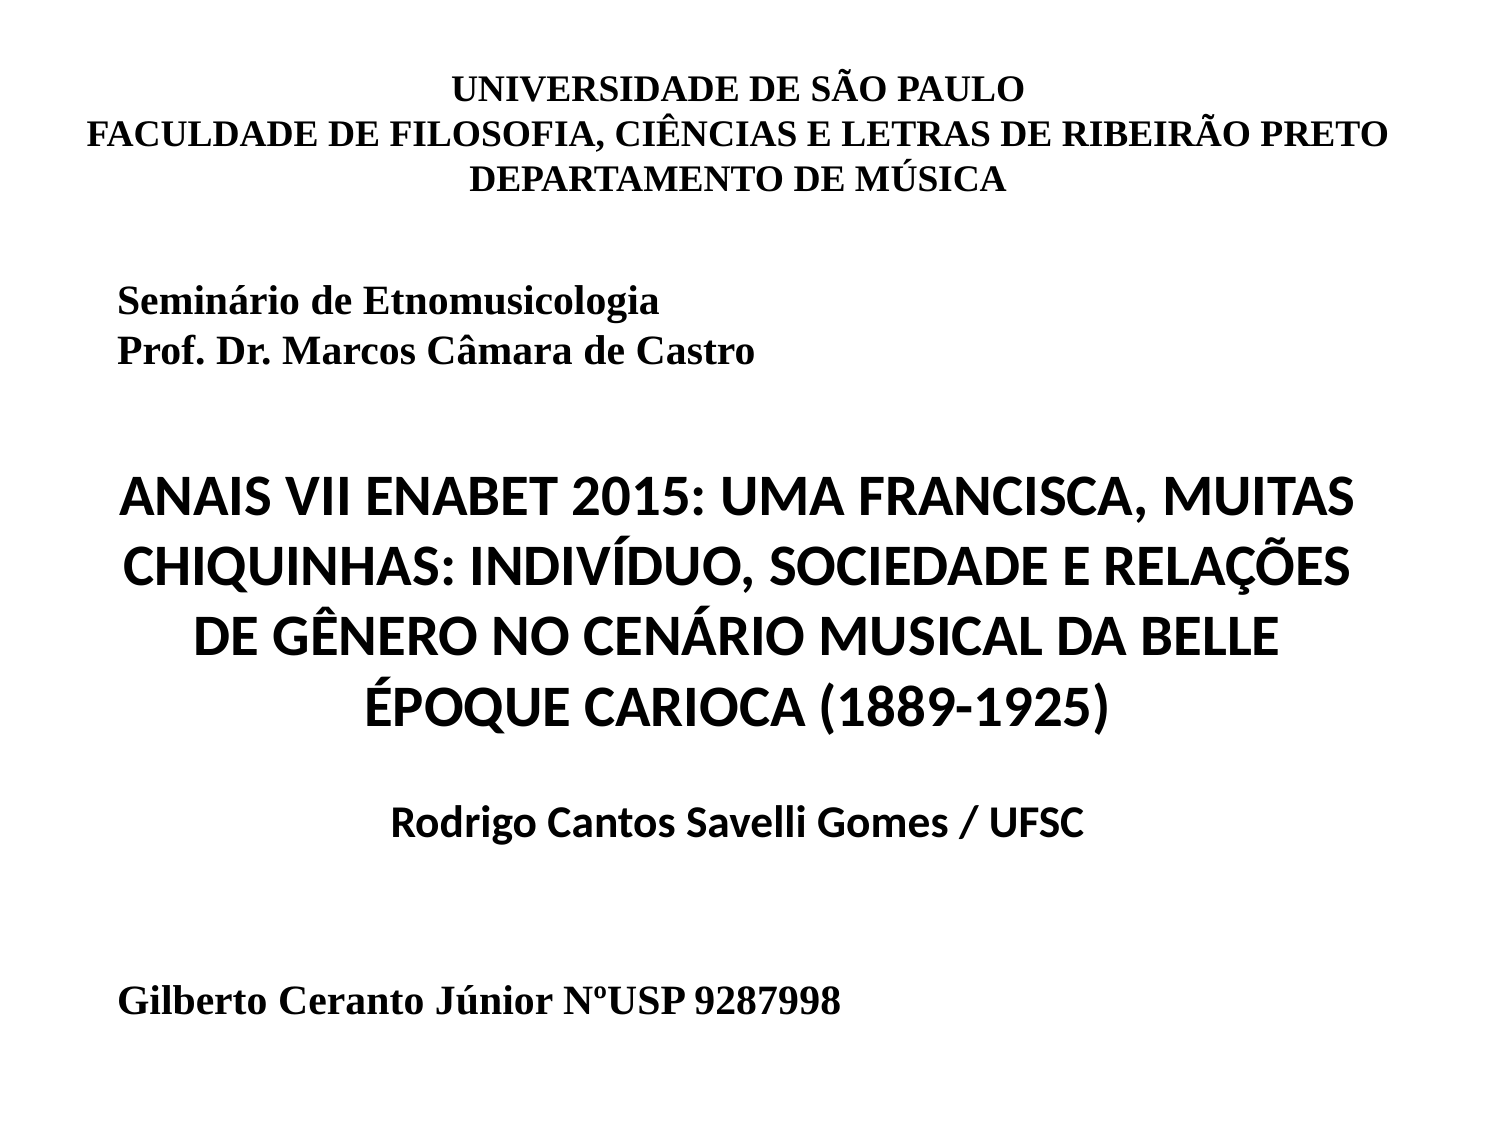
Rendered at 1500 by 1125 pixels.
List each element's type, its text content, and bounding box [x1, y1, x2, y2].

title ANAIS VII ENABET 2015: UMA FRANCISCA, MUITAS CHIQUINHAS: INDIVÍDUO, SOCIEDADE E RELAÇÕES DE GÊNERO NO CENÁRIO MUSICAL DA BELLE ÉPOQUE CARIOCA (1889-1925) Rodrigo Cantos Savelli Gomes / UFSC [857, 444, 1376, 859]
text_box Seminário de Etnomusicologia Prof. Dr. Marcos Câmara de Castro Gilberto Ceranto Júnior NºUSP 9287998 [102, 265, 857, 1031]
text_box UNIVERSIDADE DE SÃO PAULO FACULDADE DE FILOSOFIA, CIÊNCIAS E LETRAS DE RIBEIRÃO PRETO DEPARTAMENTO DE MÚSICA [64, 56, 1412, 206]
